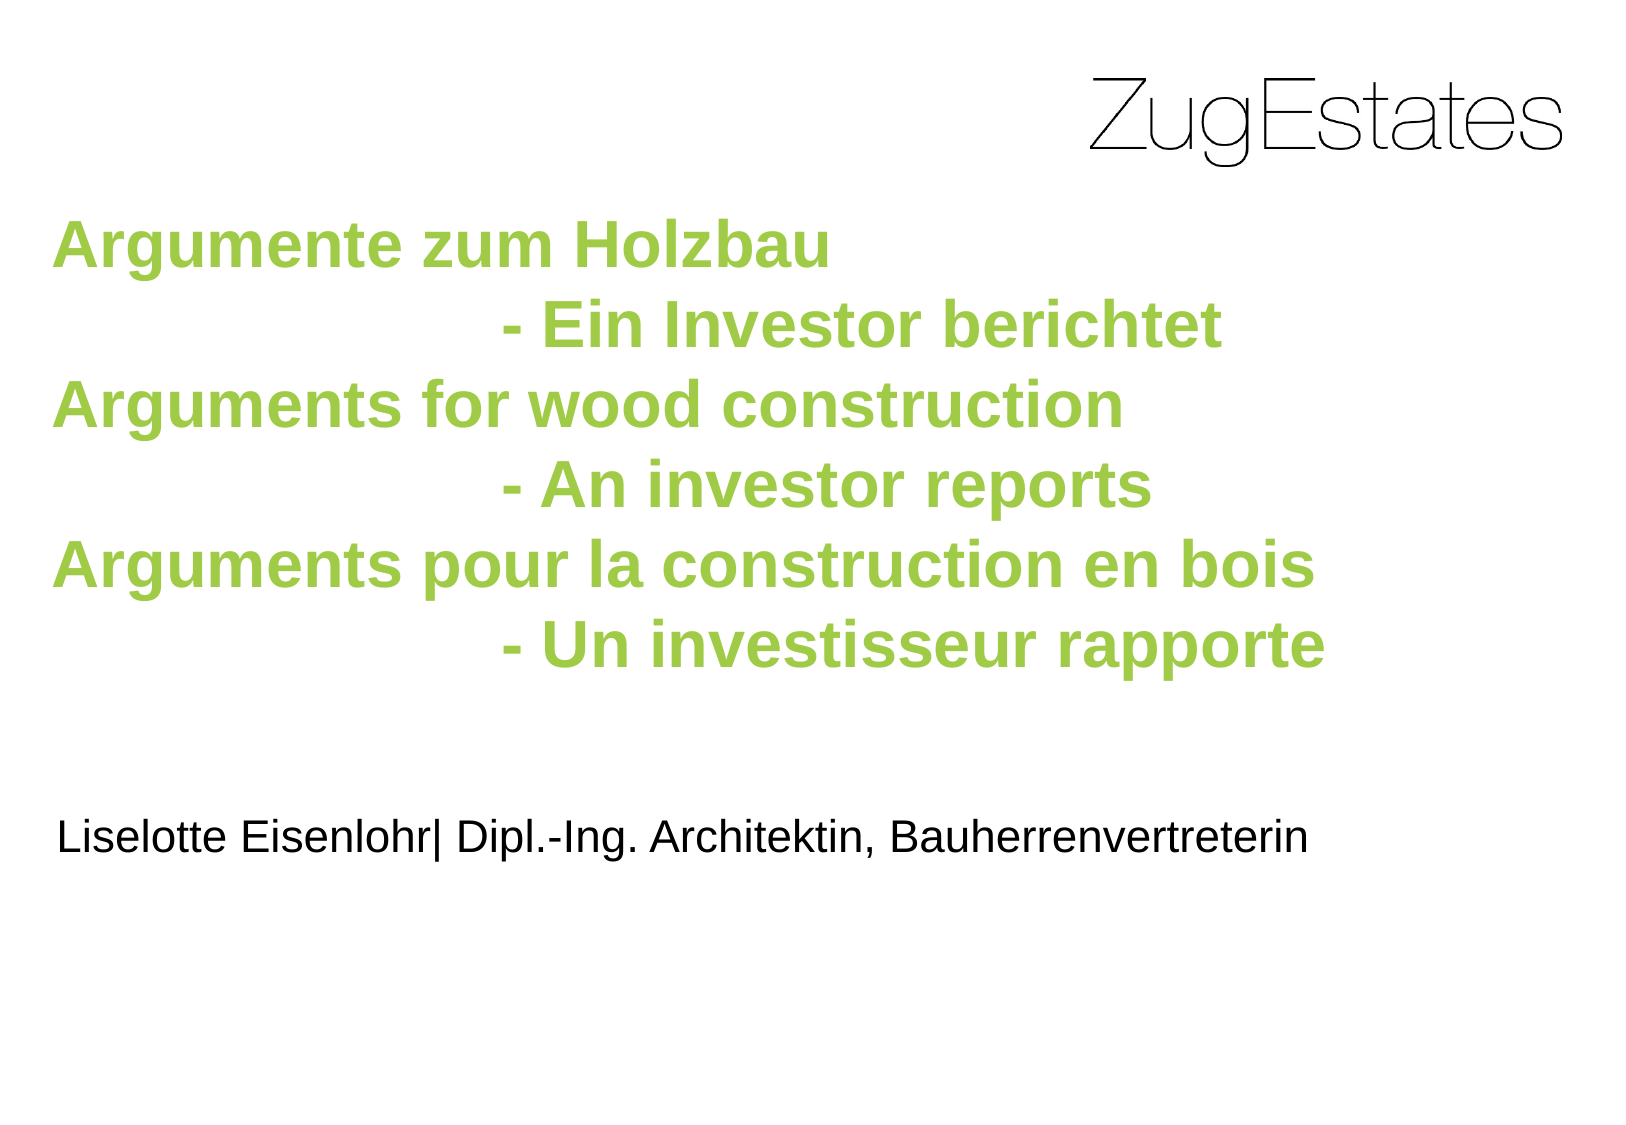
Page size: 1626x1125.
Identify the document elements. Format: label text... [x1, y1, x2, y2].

title Argumente zum Holzbau - Ein Investor berichtet Arguments for wood construction - An investor reports Arguments pour la construction en bois - Un investisseur rapporte [51, 408, 1562, 681]
picture [1089, 77, 1562, 167]
subtitle Liselotte Eisenlohr| Dipl.-Ing. Architektin, Bauherrenvertreterin [56, 798, 1567, 894]
